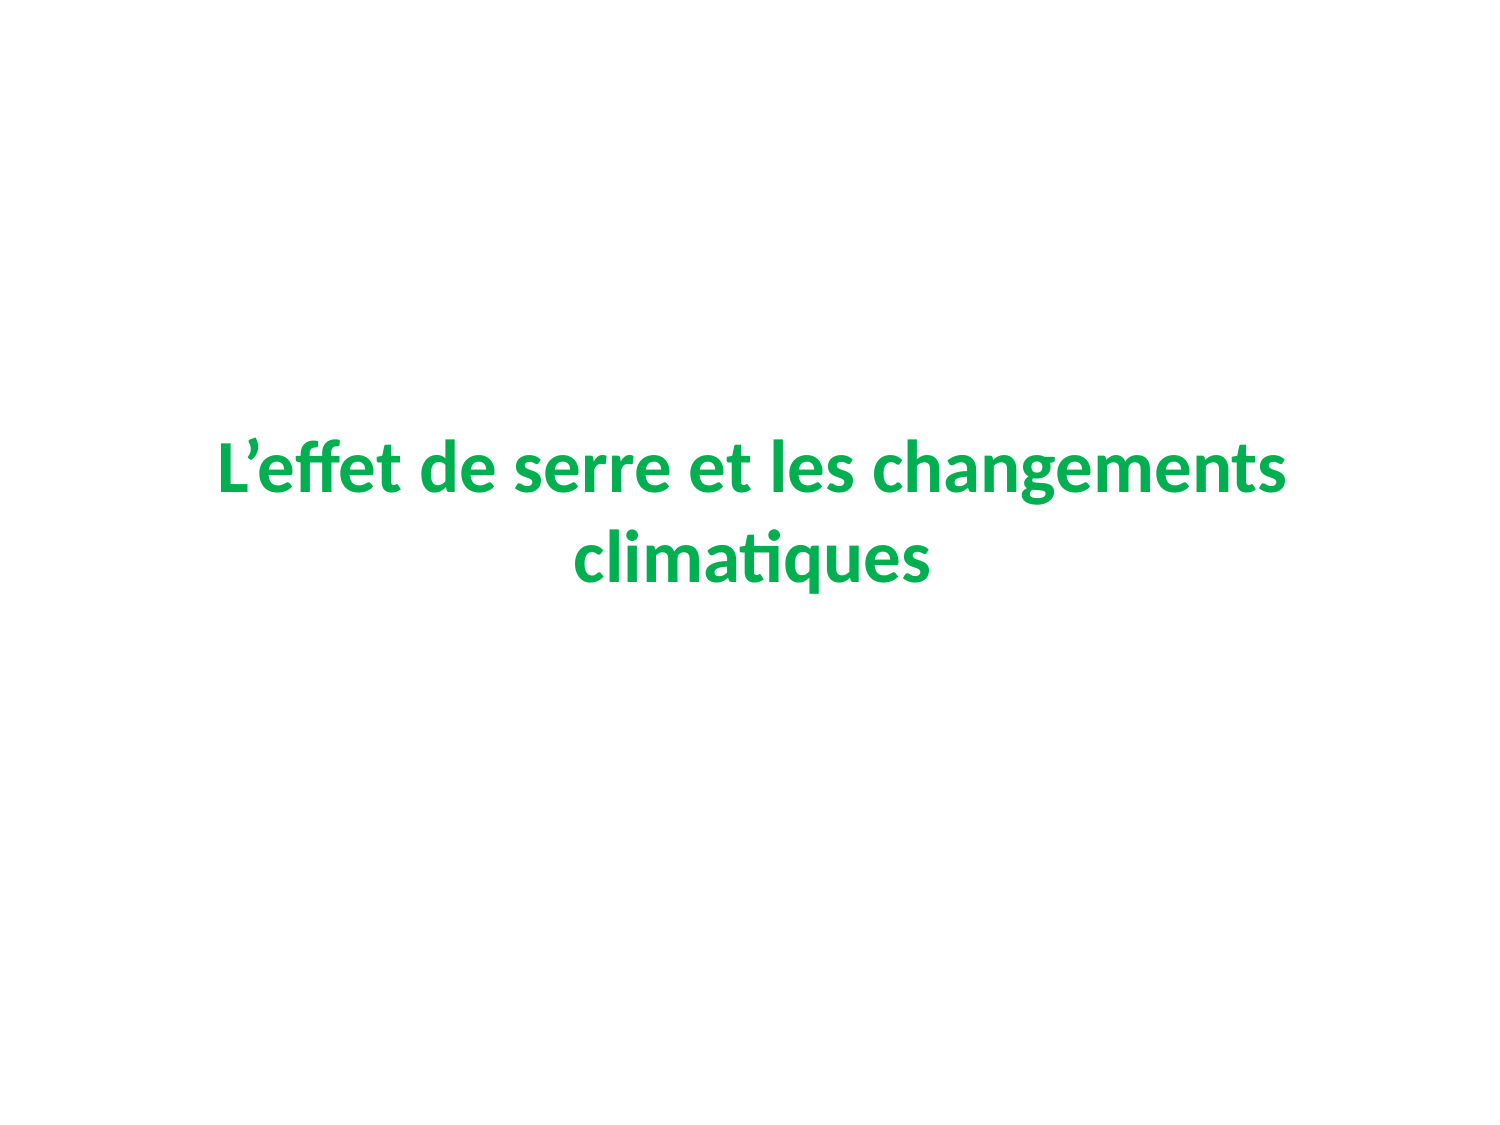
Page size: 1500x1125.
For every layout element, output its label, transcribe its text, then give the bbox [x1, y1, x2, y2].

text_box L’effet de serre et les changements climatiques [100, 409, 1406, 605]
